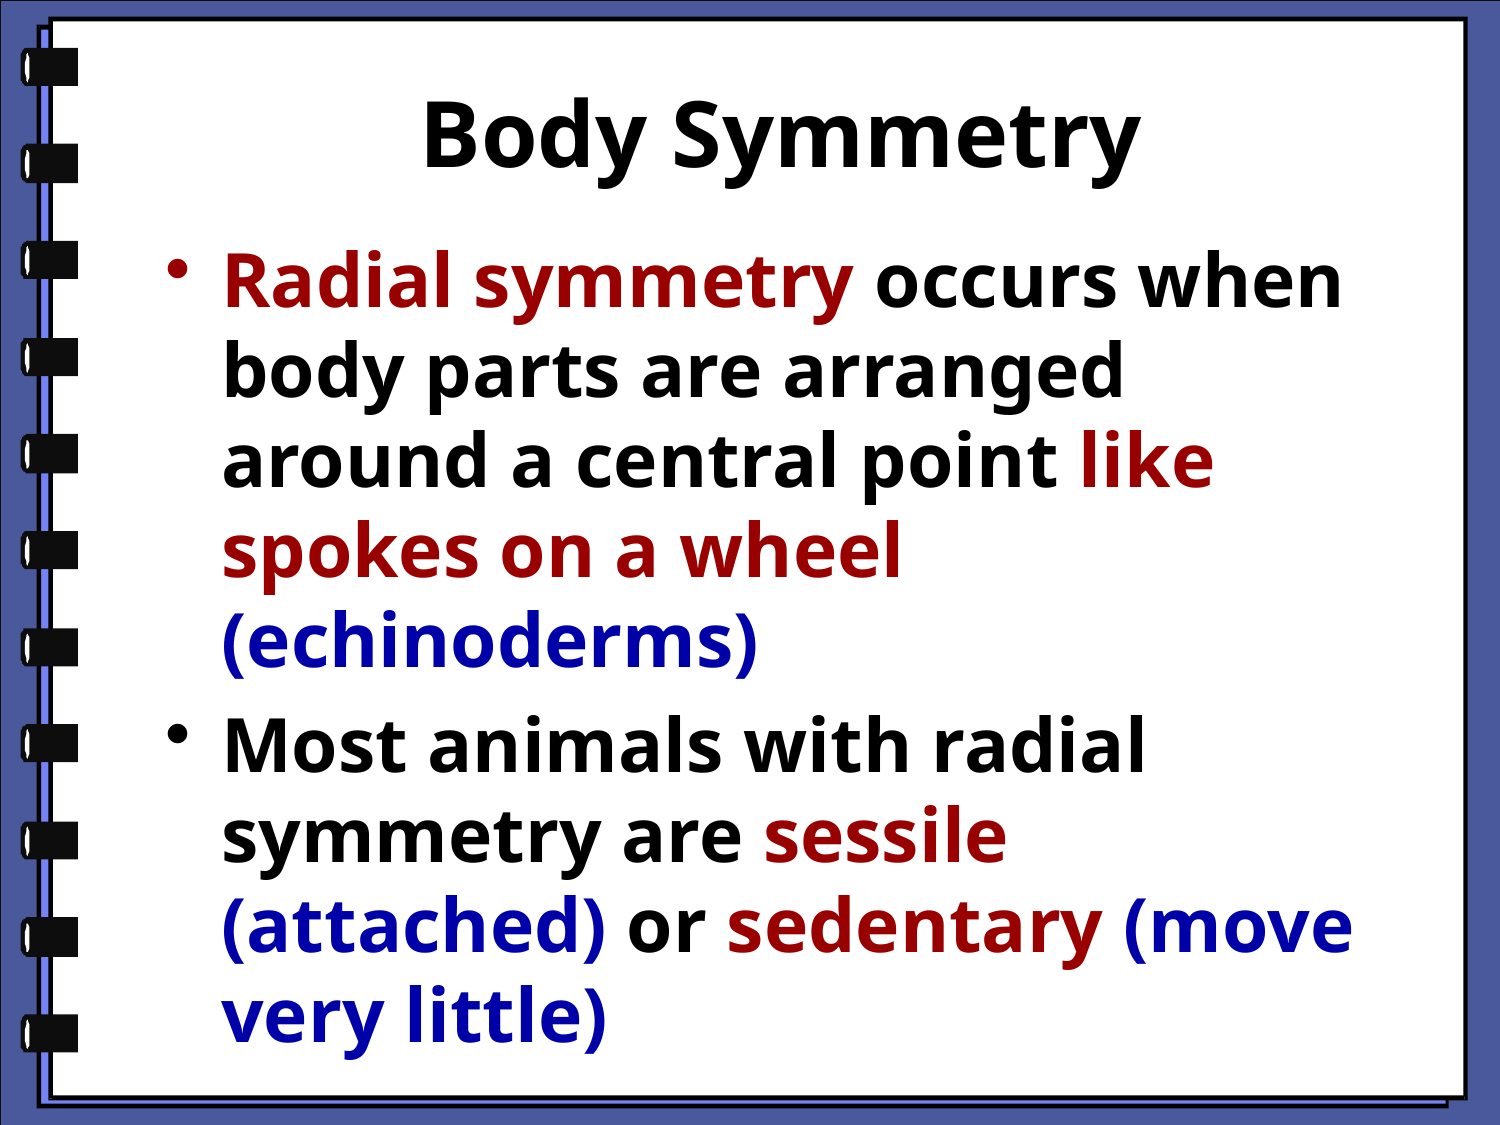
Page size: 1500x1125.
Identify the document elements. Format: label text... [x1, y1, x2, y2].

list Radial symmetry occurs when body parts are arranged around a central point like spokes on a wheel (echinoderms) Most animals with radial symmetry are sessile (attached) or sedentary (move very little) [149, 224, 1413, 1063]
title Body Symmetry [149, 62, 1413, 201]
